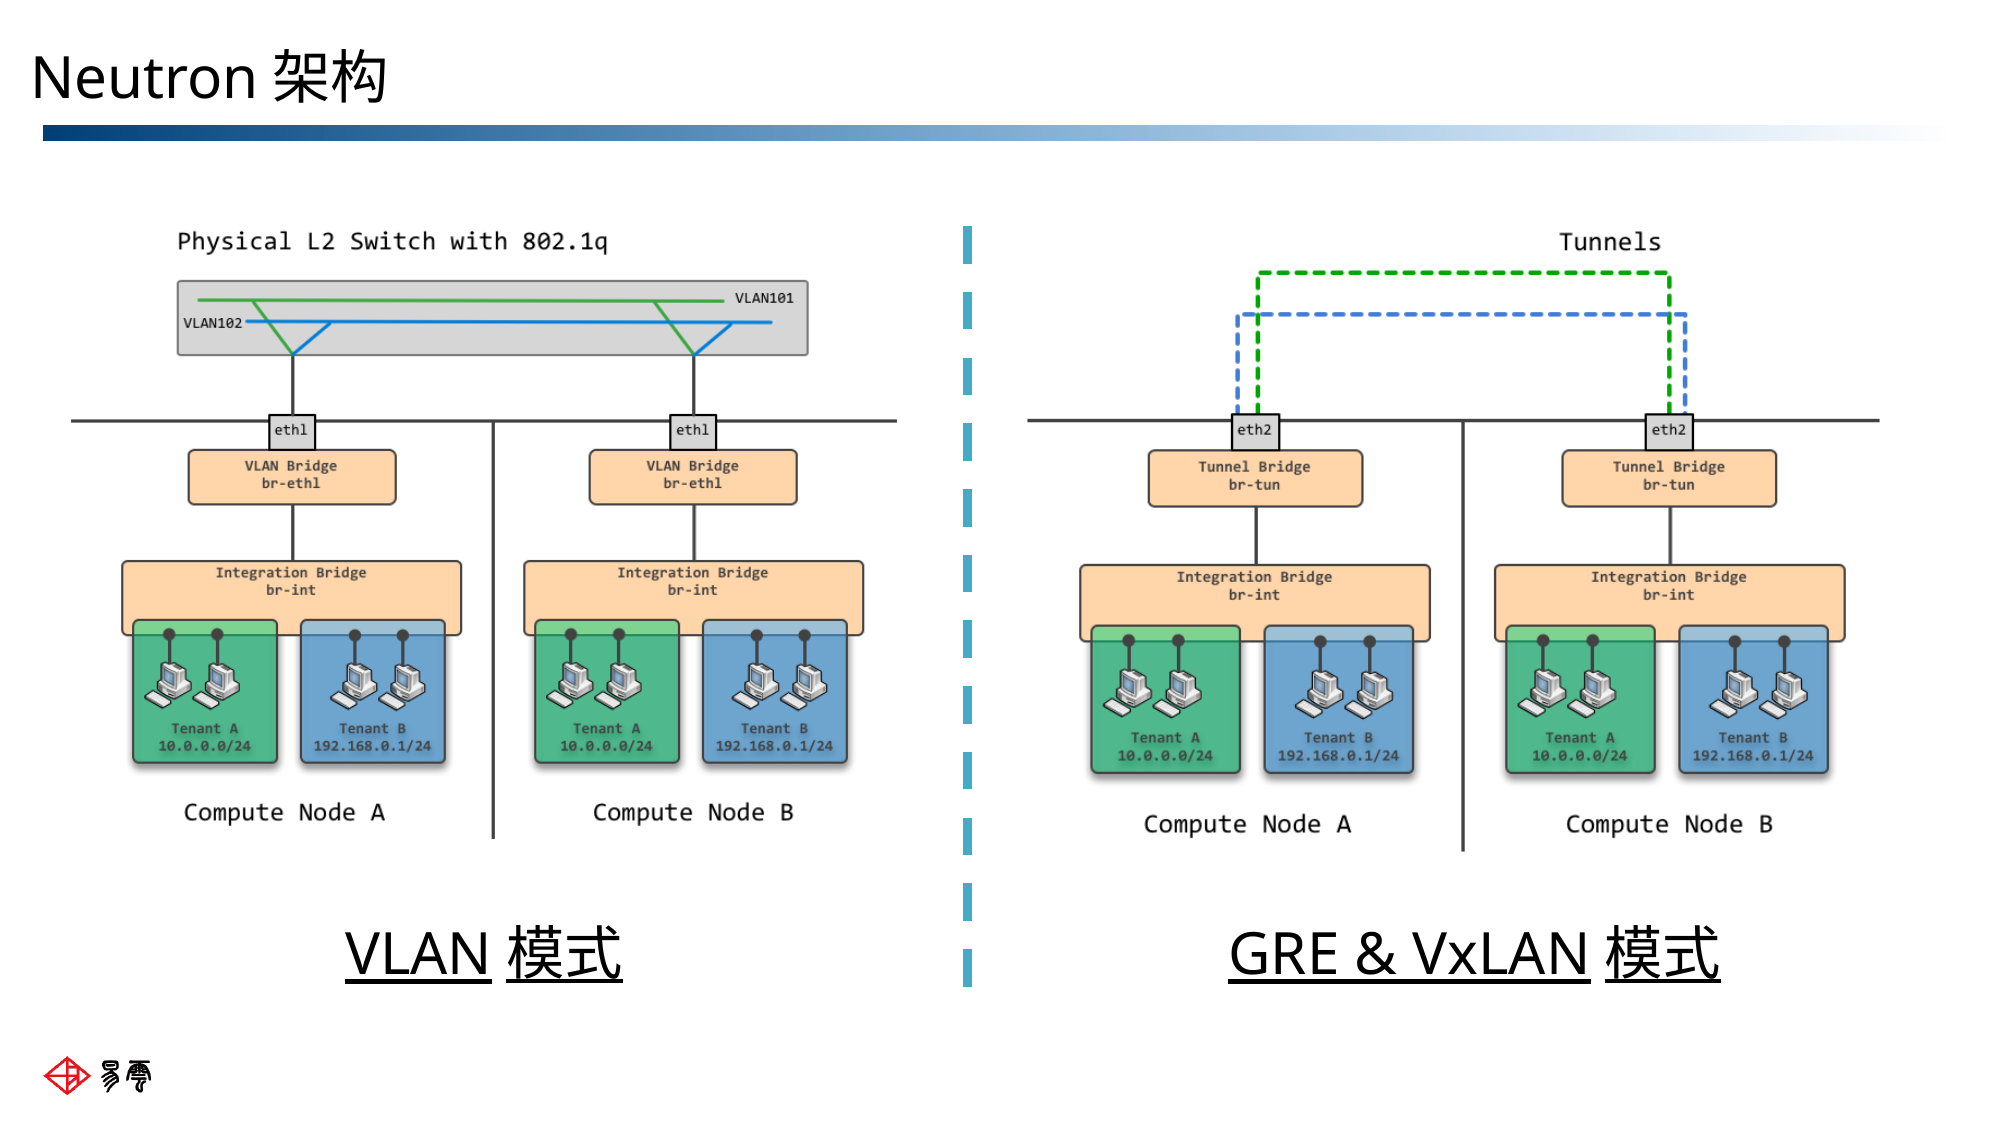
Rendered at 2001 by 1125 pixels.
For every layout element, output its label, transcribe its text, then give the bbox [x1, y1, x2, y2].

picture [43, 1056, 151, 1095]
text_box VLAN模式 [330, 909, 638, 994]
text_box Neutron架构 [15, 32, 404, 118]
picture [1014, 219, 1892, 864]
text_box GRE & VxLAN模式 [1213, 909, 1736, 994]
picture [58, 219, 909, 851]
